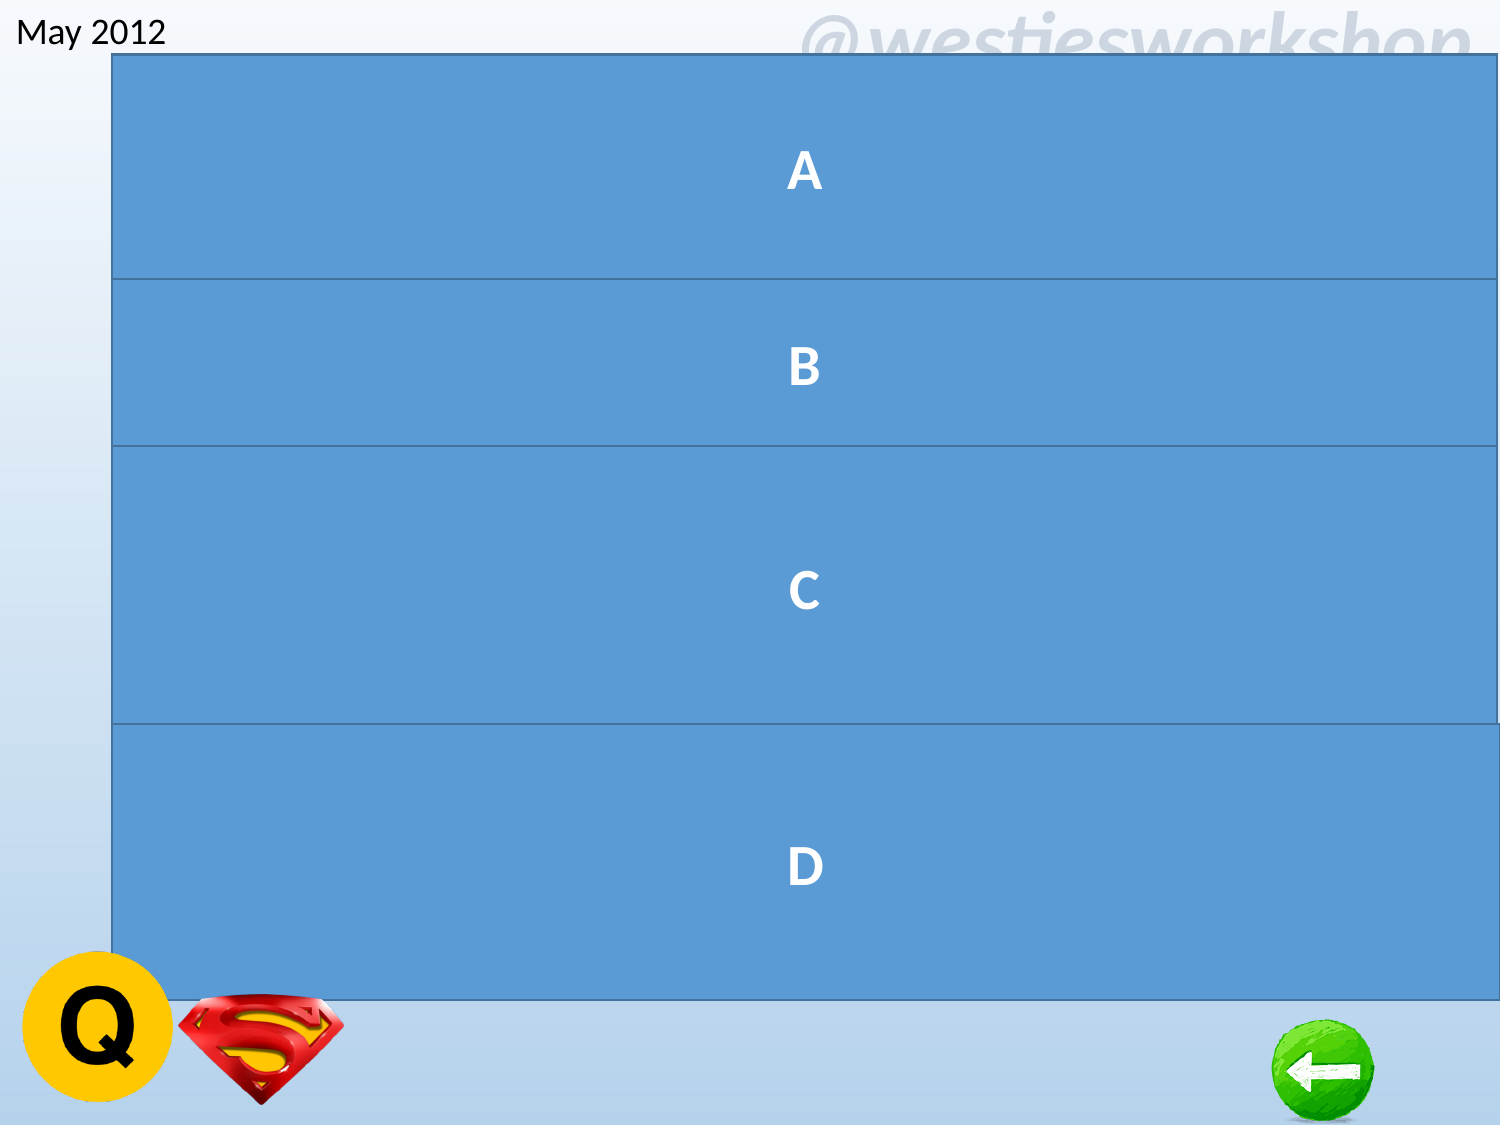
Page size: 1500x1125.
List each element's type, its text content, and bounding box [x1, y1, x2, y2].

picture [0, 54, 1498, 1125]
text_box D [344, 723, 1500, 1001]
picture [1269, 1019, 1376, 1125]
text_box May 2012 [1, 0, 182, 60]
